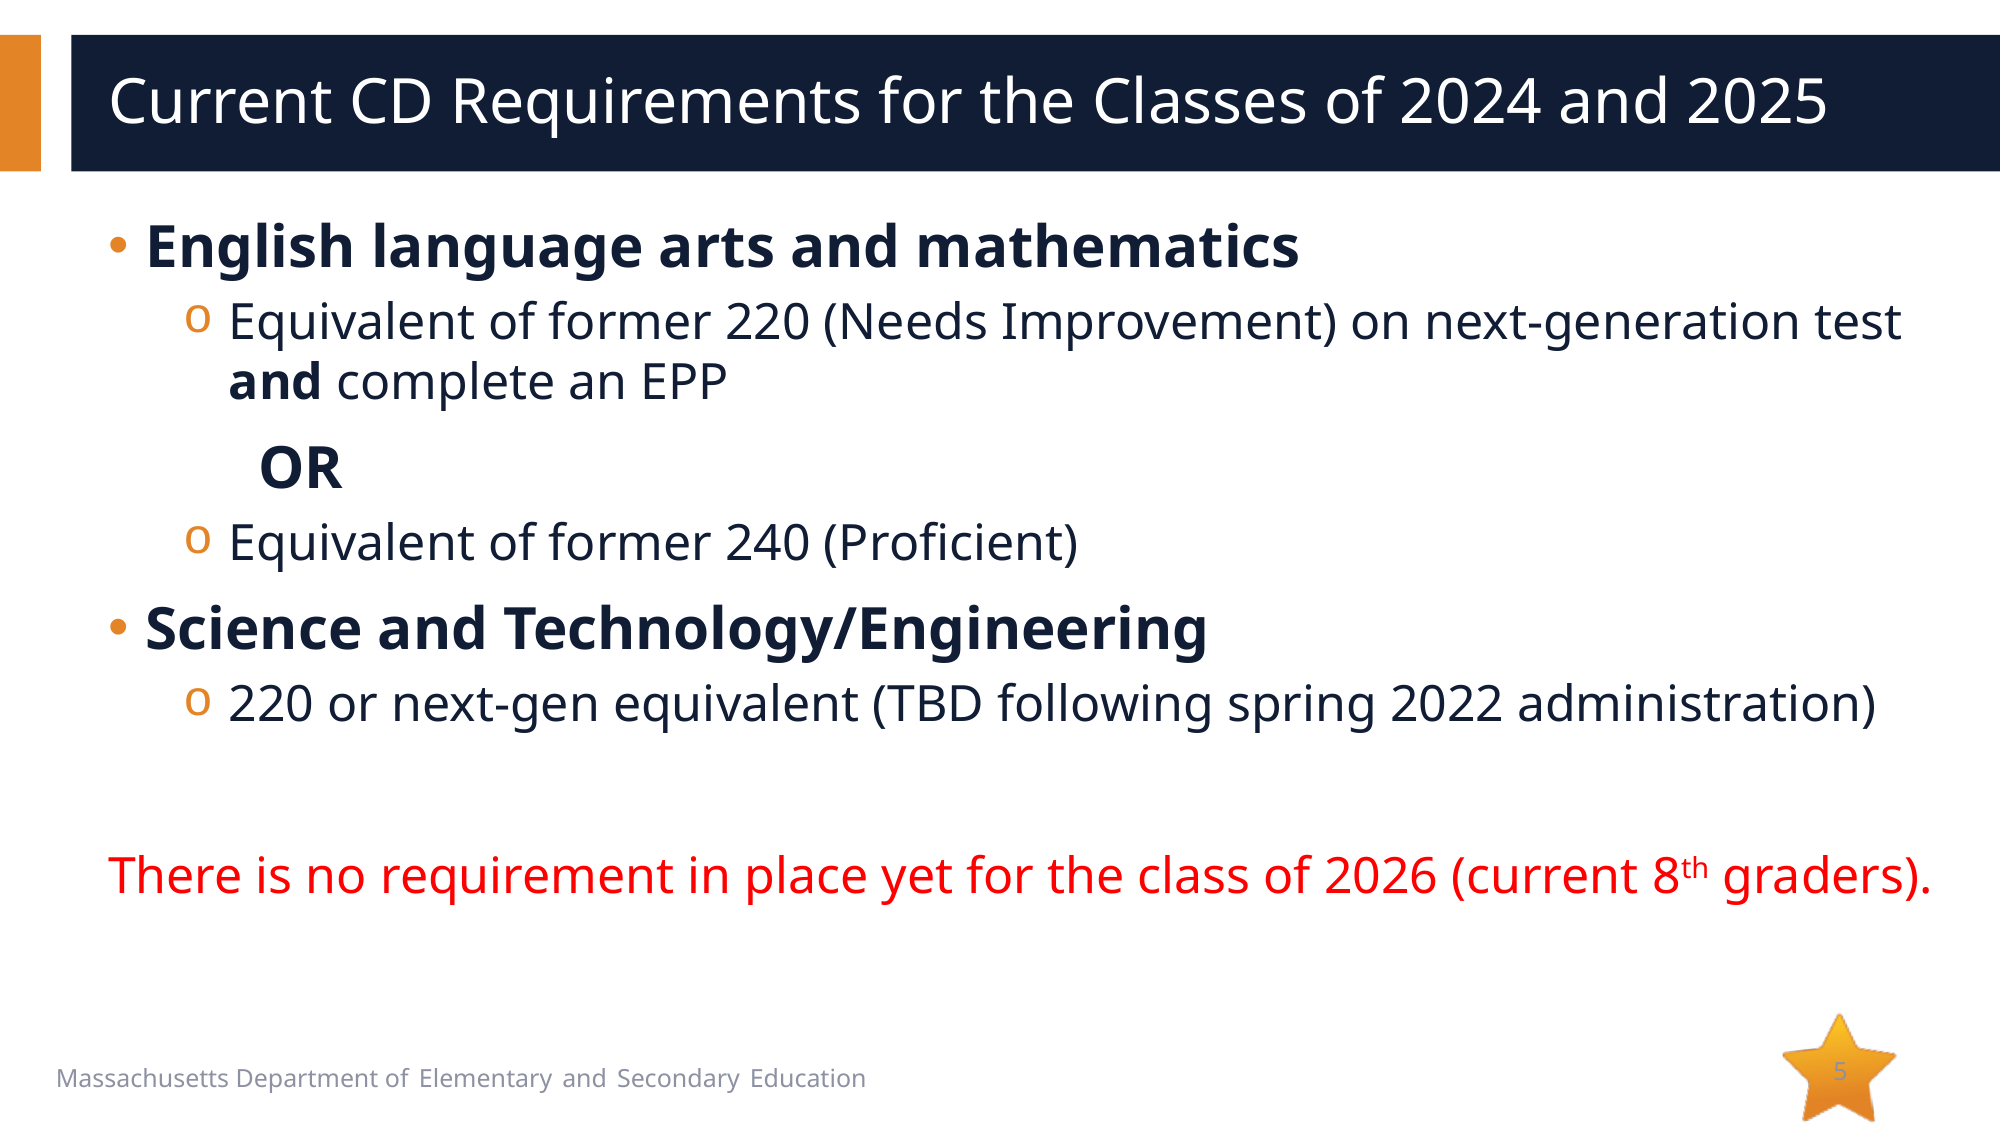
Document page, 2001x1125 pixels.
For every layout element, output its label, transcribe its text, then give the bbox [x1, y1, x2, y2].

list English language arts and mathematics Equivalent of former 220 (Needs Improvement) on next-generation test and complete an EPP OR Equivalent of former 240 (Proficient) Science and Technology/Engineering 220 or next-gen equivalent (TBD following spring 2022 administration) There is no requirement in place yet for the class of 2026 (current 8th graders). [93, 201, 1959, 1031]
title Current CD Requirements for the Classes of 2024 and 2025 [93, 47, 1959, 159]
picture [1775, 1031, 1909, 1125]
slide_number 5 [1412, 1042, 1863, 1103]
